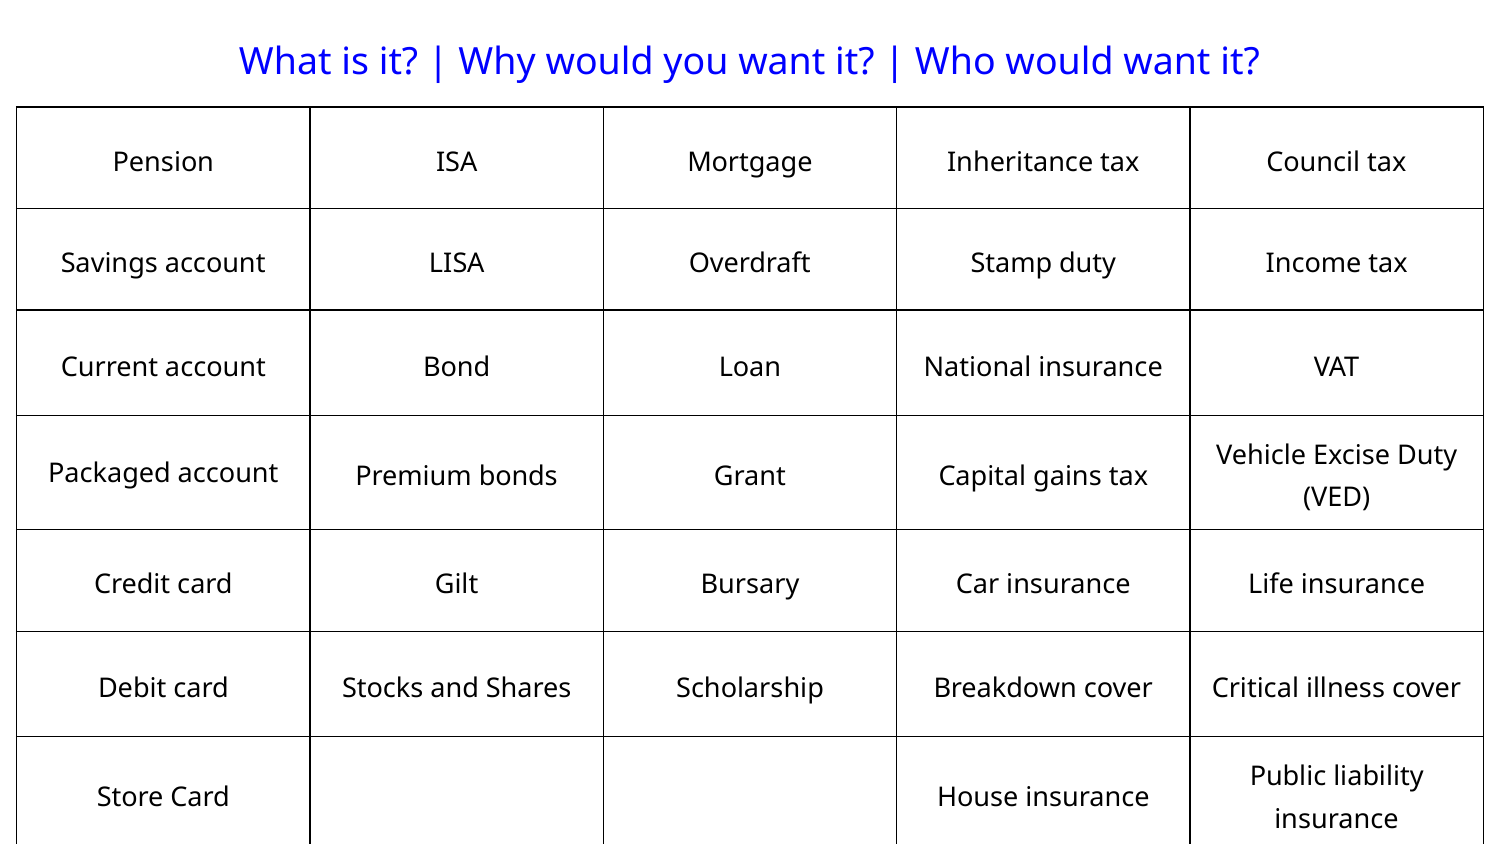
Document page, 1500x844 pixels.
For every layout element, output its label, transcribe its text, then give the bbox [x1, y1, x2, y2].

list What is it? | Why would you want it? | Who would want it? [16, 12, 1484, 106]
table_cell Capital gains tax [897, 416, 1189, 529]
table_header Pension [17, 108, 309, 208]
table_cell Grant [604, 416, 896, 529]
table_cell Scholarship [604, 632, 896, 736]
table_cell Premium bonds [311, 416, 603, 529]
table_cell Stamp duty [897, 209, 1189, 309]
table_cell Bond [311, 311, 603, 415]
table_cell Savings account [17, 209, 309, 309]
table_cell LISA [311, 209, 603, 309]
table_cell Car insurance [897, 530, 1189, 631]
table_cell Debit card [17, 632, 309, 736]
table_cell Loan [604, 311, 896, 415]
table_cell House insurance [897, 737, 1189, 844]
table_cell Packaged account [17, 416, 309, 529]
table_cell Store Card [17, 737, 309, 844]
table_header Council tax [1191, 108, 1483, 208]
table_header ISA [311, 108, 603, 208]
table_cell Public liability insurance [1191, 737, 1483, 844]
table_cell Vehicle Excise Duty (VED) [1191, 416, 1483, 529]
table_cell Overdraft [604, 209, 896, 309]
table_cell Credit card [17, 530, 309, 631]
table_cell National insurance [897, 311, 1189, 415]
table_cell [604, 737, 896, 844]
table_cell Bursary [604, 530, 896, 631]
table_cell Critical illness cover [1191, 632, 1483, 736]
table_cell Income tax [1191, 209, 1483, 309]
table_cell VAT [1191, 311, 1483, 415]
table_cell Gilt [311, 530, 603, 631]
table_cell [311, 737, 603, 844]
table_header Mortgage [604, 108, 896, 208]
table_cell Stocks and Shares [311, 632, 603, 736]
table_cell Breakdown cover [897, 632, 1189, 736]
table_cell Current account [17, 311, 309, 415]
table_cell Life insurance [1191, 530, 1483, 631]
table_header Inheritance tax [897, 108, 1189, 208]
